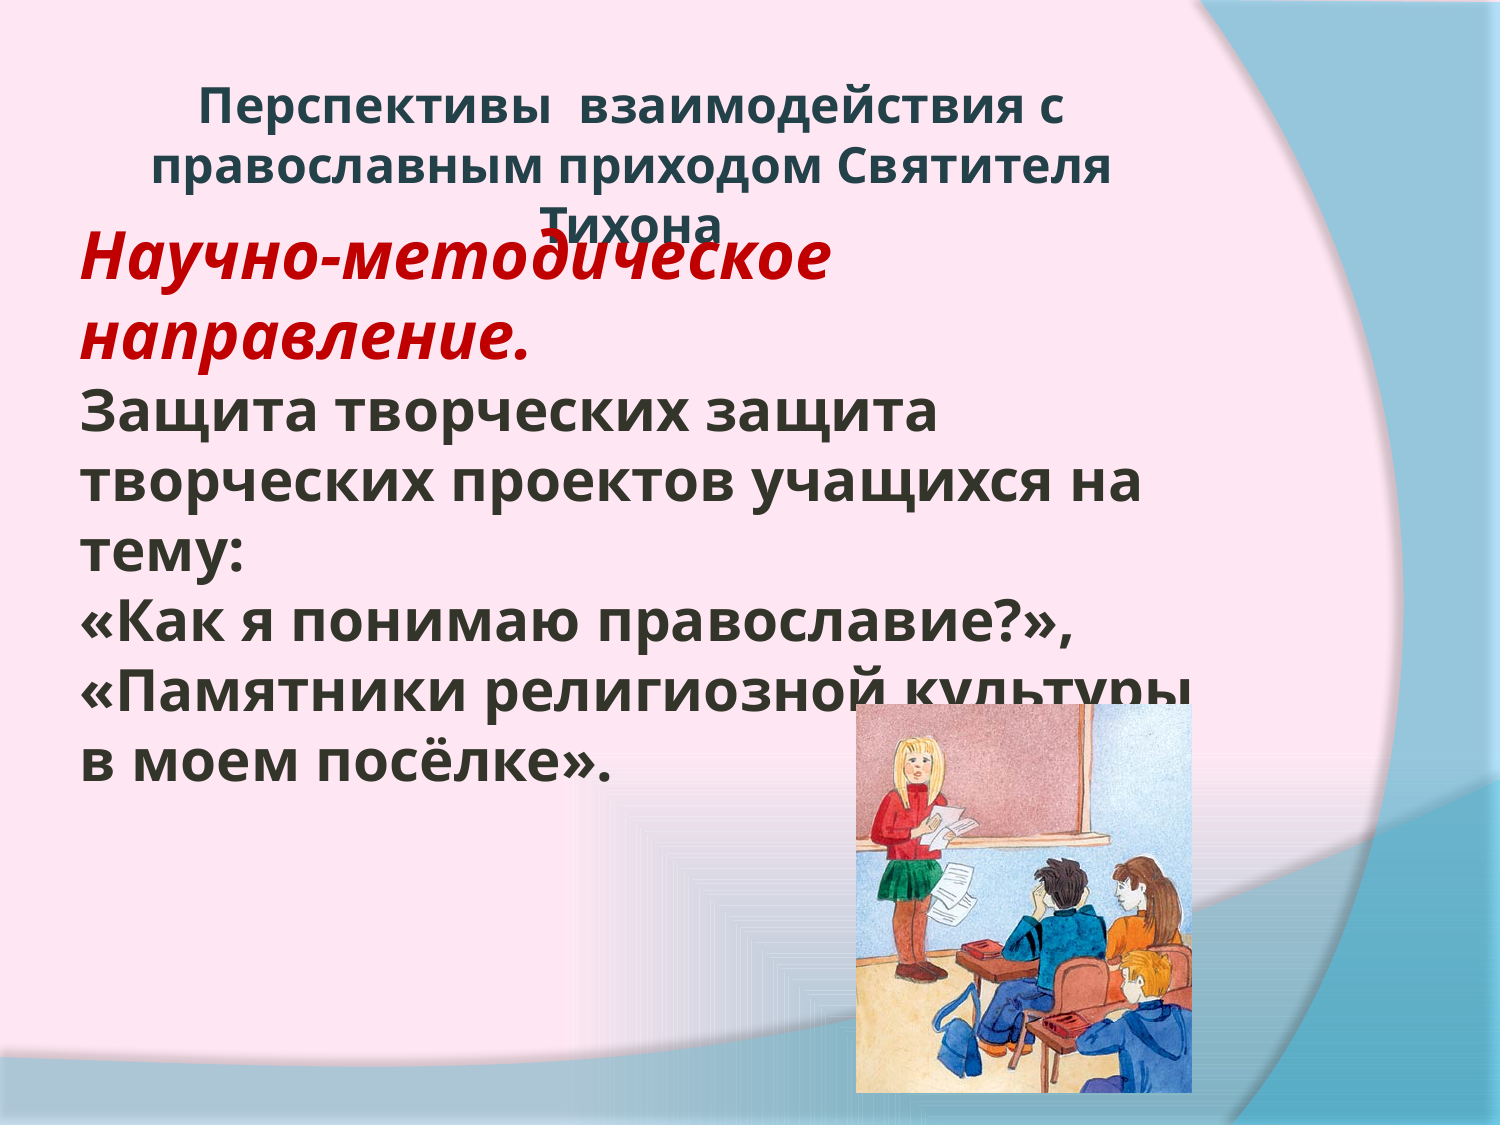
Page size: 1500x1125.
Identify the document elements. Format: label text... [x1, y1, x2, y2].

text_box Научно-методическое направление. Защита творческих защита творческих проектов учащихся на тему: «Как я понимаю православие?», «Памятники религиозной культуры в моем посёлке». [64, 205, 1235, 800]
text_box Перспективы взаимодействия с православным приходом Святителя Тихона [88, 66, 1176, 205]
picture [856, 703, 1192, 1094]
